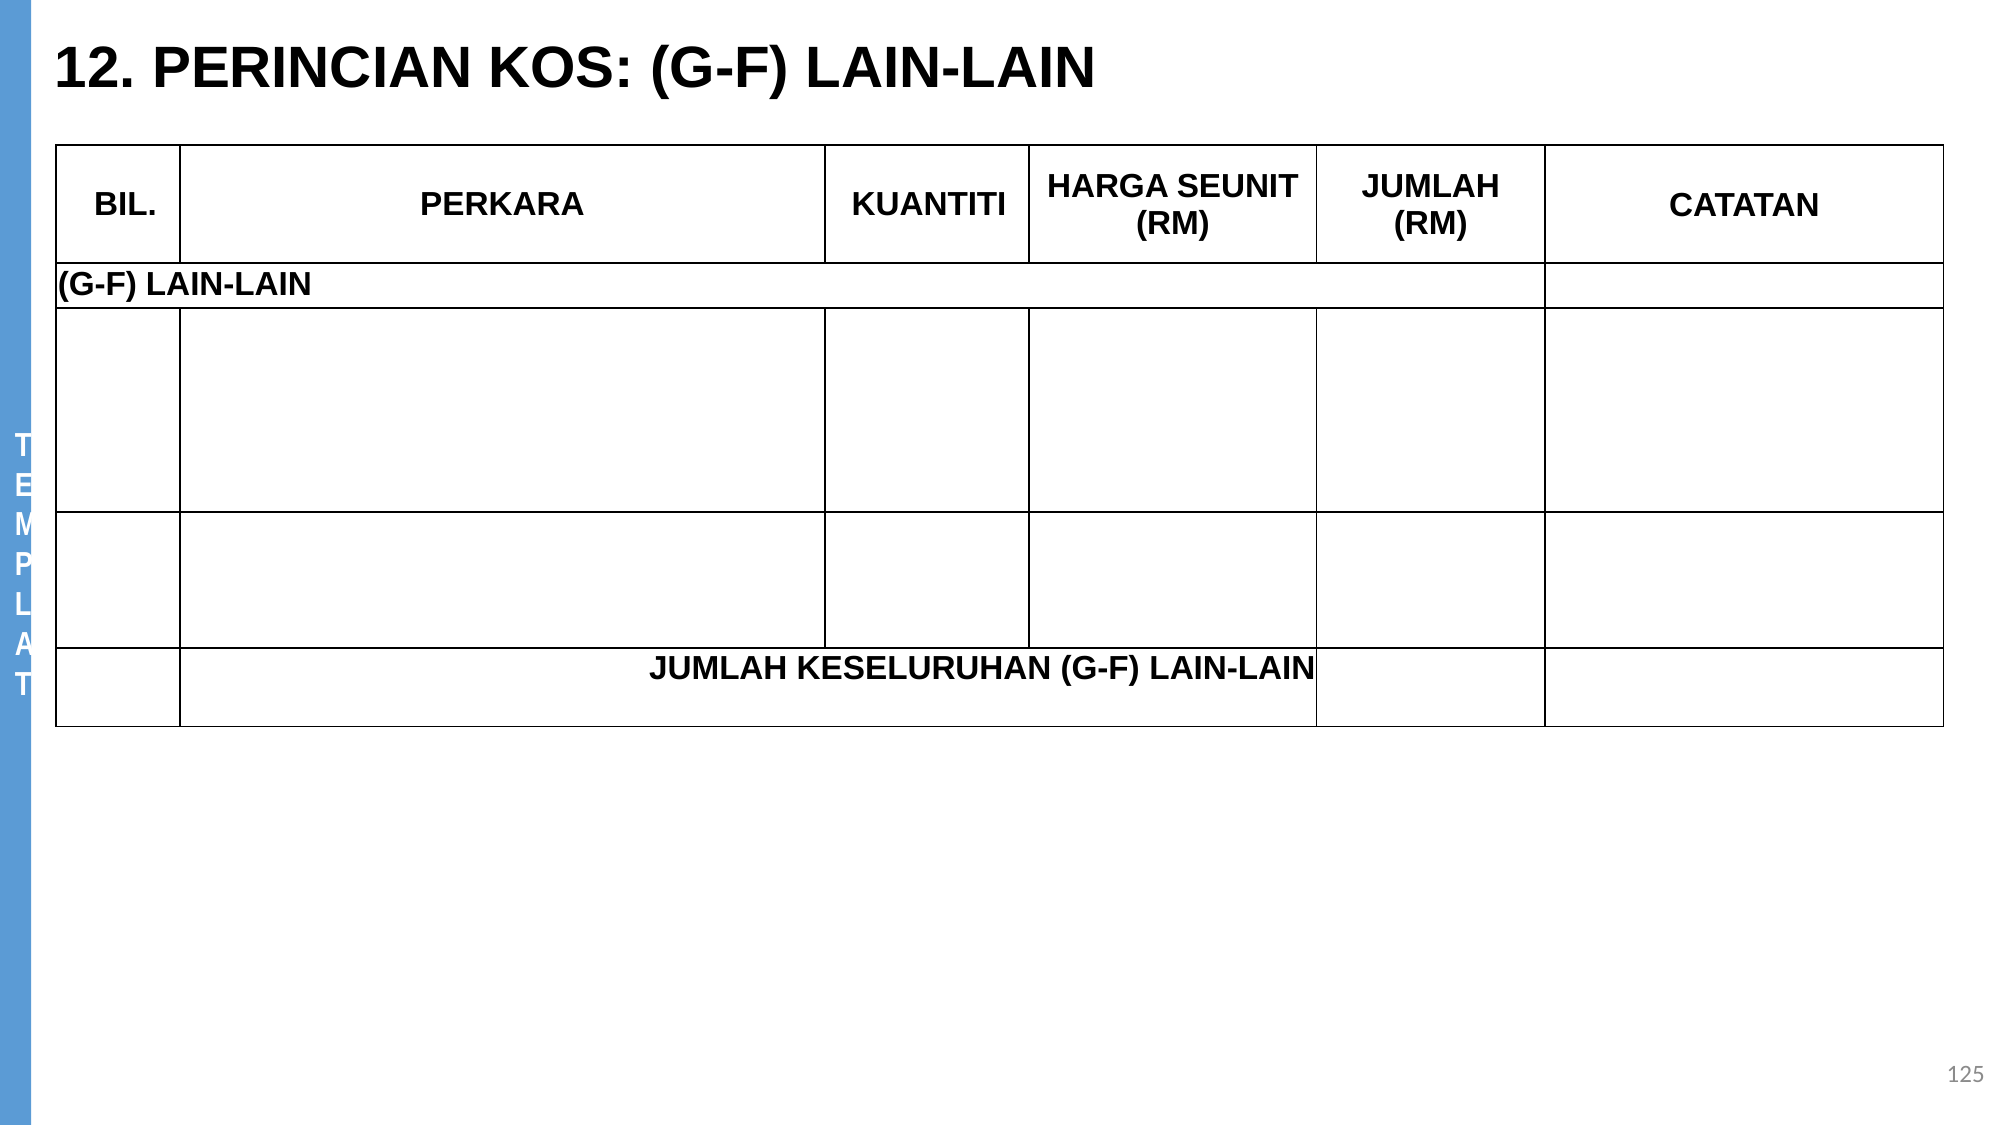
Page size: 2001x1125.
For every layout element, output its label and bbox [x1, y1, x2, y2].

table_cell [181, 309, 824, 511]
table_cell [1546, 513, 1943, 647]
table_cell [826, 513, 1028, 647]
table_cell [57, 264, 1544, 307]
table_cell [57, 513, 179, 647]
table_cell [1030, 513, 1316, 647]
table_cell [1546, 649, 1943, 726]
table_cell [1546, 309, 1943, 511]
table_header [1317, 146, 1544, 262]
table_cell [1546, 264, 1943, 307]
table_cell [1317, 649, 1544, 726]
table_cell [57, 309, 179, 511]
table_cell [181, 513, 824, 647]
text_box [39, 32, 1765, 131]
table_cell [826, 309, 1028, 511]
table_cell [1317, 513, 1544, 647]
table_header [57, 146, 179, 262]
table_header [181, 146, 824, 262]
table_cell [1317, 309, 1544, 511]
table_cell [1030, 309, 1316, 511]
table_header [1546, 146, 1943, 262]
text_box [1549, 1042, 2000, 1103]
table_header [1030, 146, 1316, 262]
table_cell [57, 649, 179, 726]
table_cell [181, 649, 1316, 726]
table_header [826, 146, 1028, 262]
